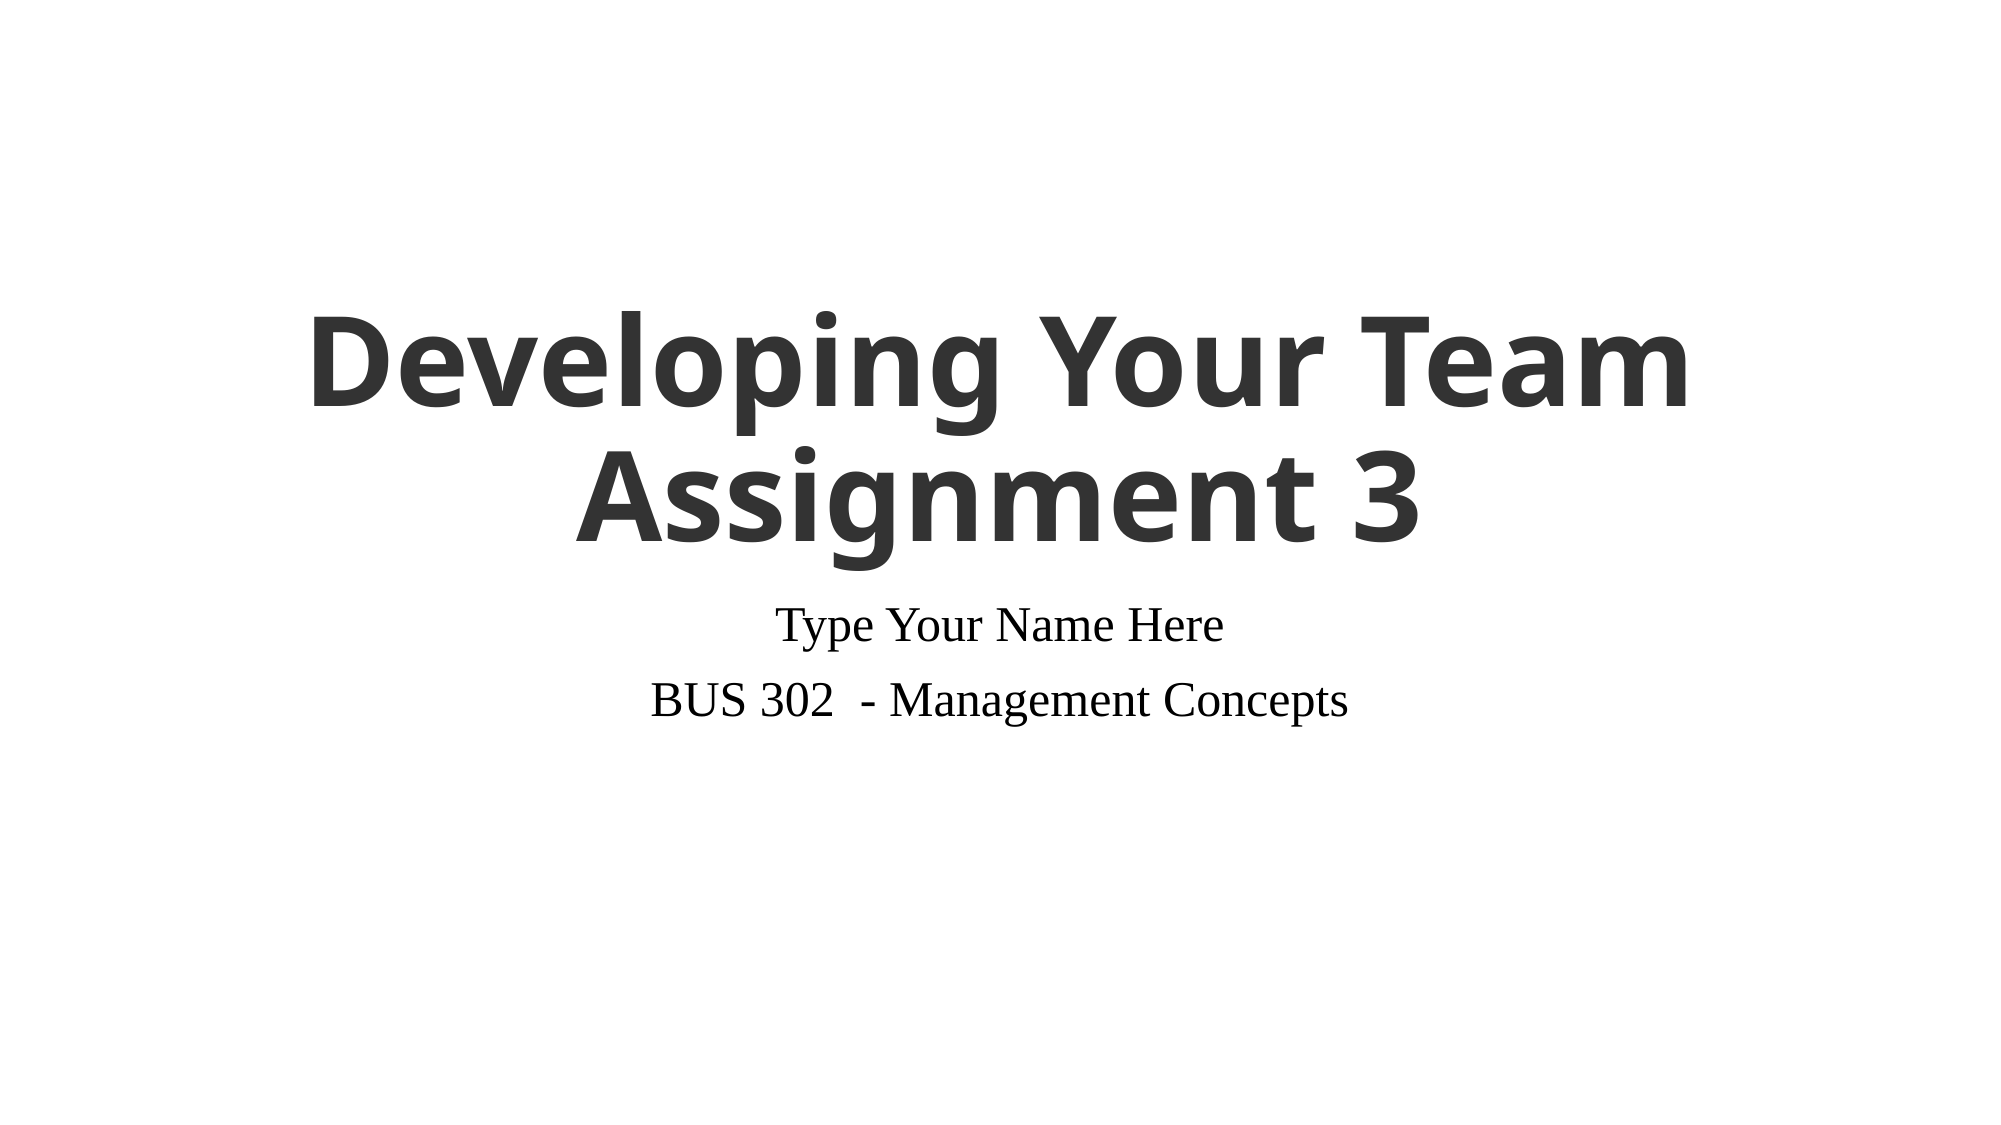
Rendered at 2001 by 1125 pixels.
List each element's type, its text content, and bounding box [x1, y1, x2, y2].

title Developing Your Team Assignment 3 [249, 184, 1750, 576]
subtitle Type Your Name Here BUS 302 - Management Concepts [249, 590, 1750, 863]
